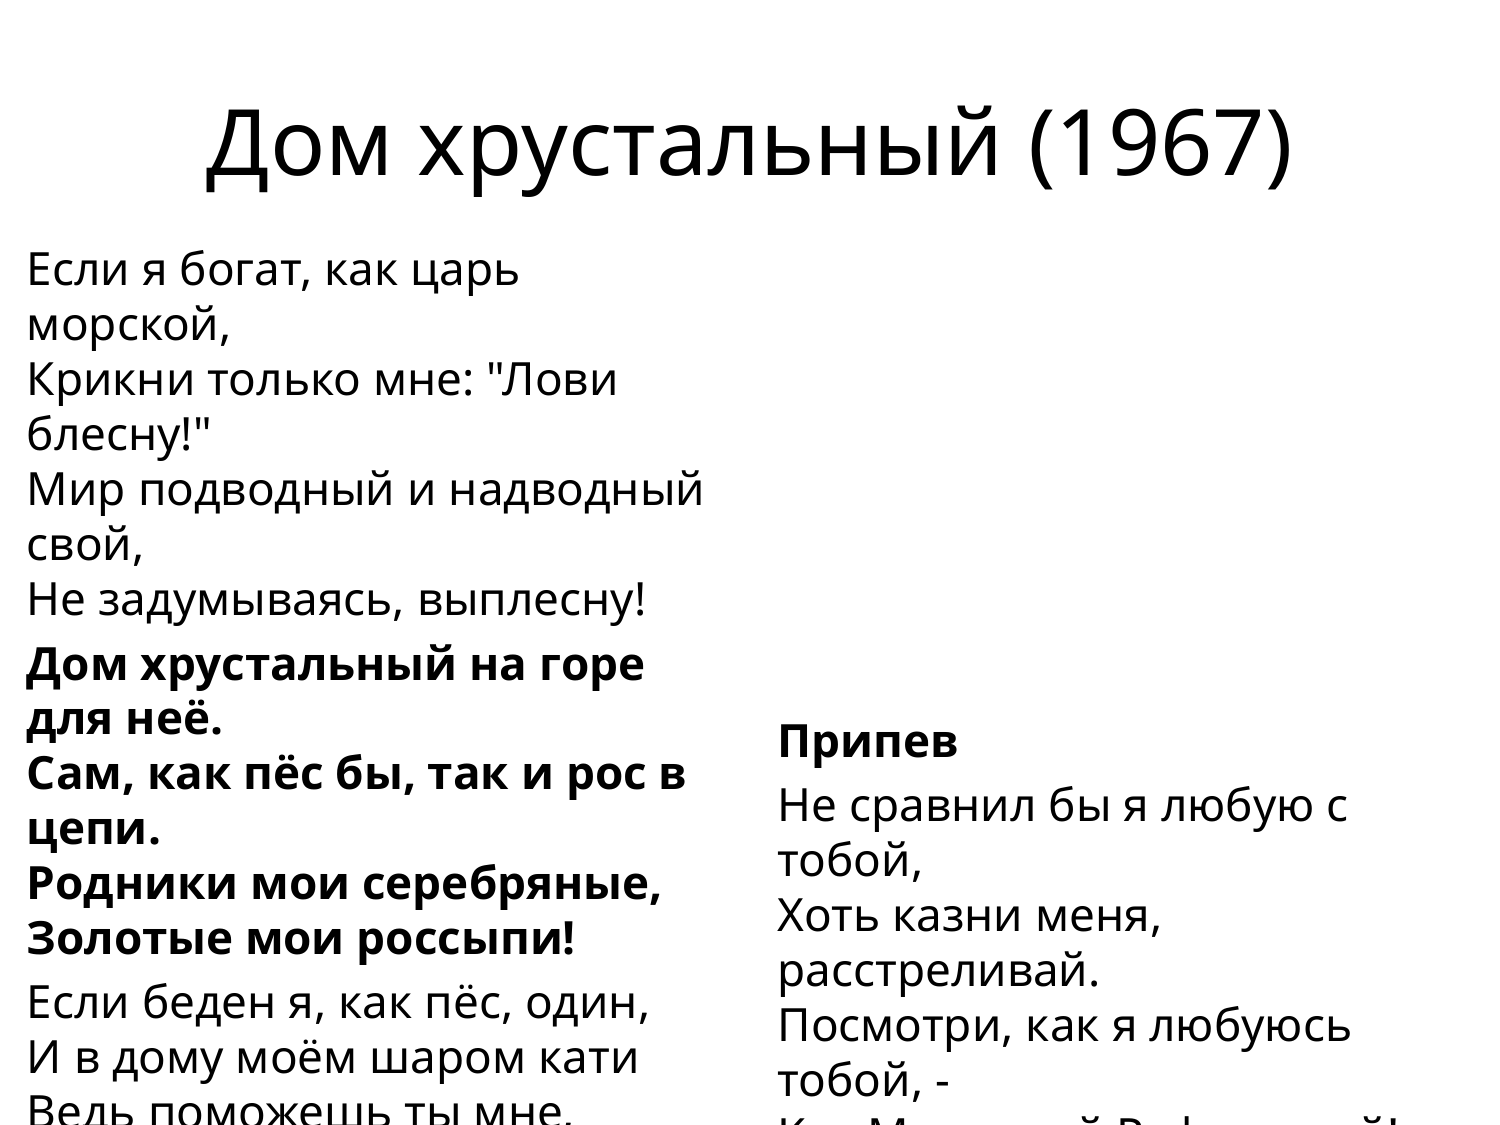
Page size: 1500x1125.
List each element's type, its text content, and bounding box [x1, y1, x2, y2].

list Припев Не сравнил бы я любую с тобой, Хоть казни меня, расстреливай. Посмотри, как я любуюсь тобой, - Как Мадонной Рафаэлевой! Припев [762, 703, 1489, 1107]
title Дом хрустальный (1967) [74, 44, 1426, 233]
list Если я богат, как царь морской, Крикни только мне: "Лови блесну!" Мир подводный и надводный свой, Не задумываясь, выплесну! Дом хрустальный на горе для неё. Сам, как пёс бы, так и рос в цепи. Родники мои серебряные, Золотые мои россыпи! Если беден я, как пёс, один, И в дому моём шаром кати Ведь поможешь ты мне, господи! Не позволишь жизнь скомкати... [11, 232, 751, 1006]
